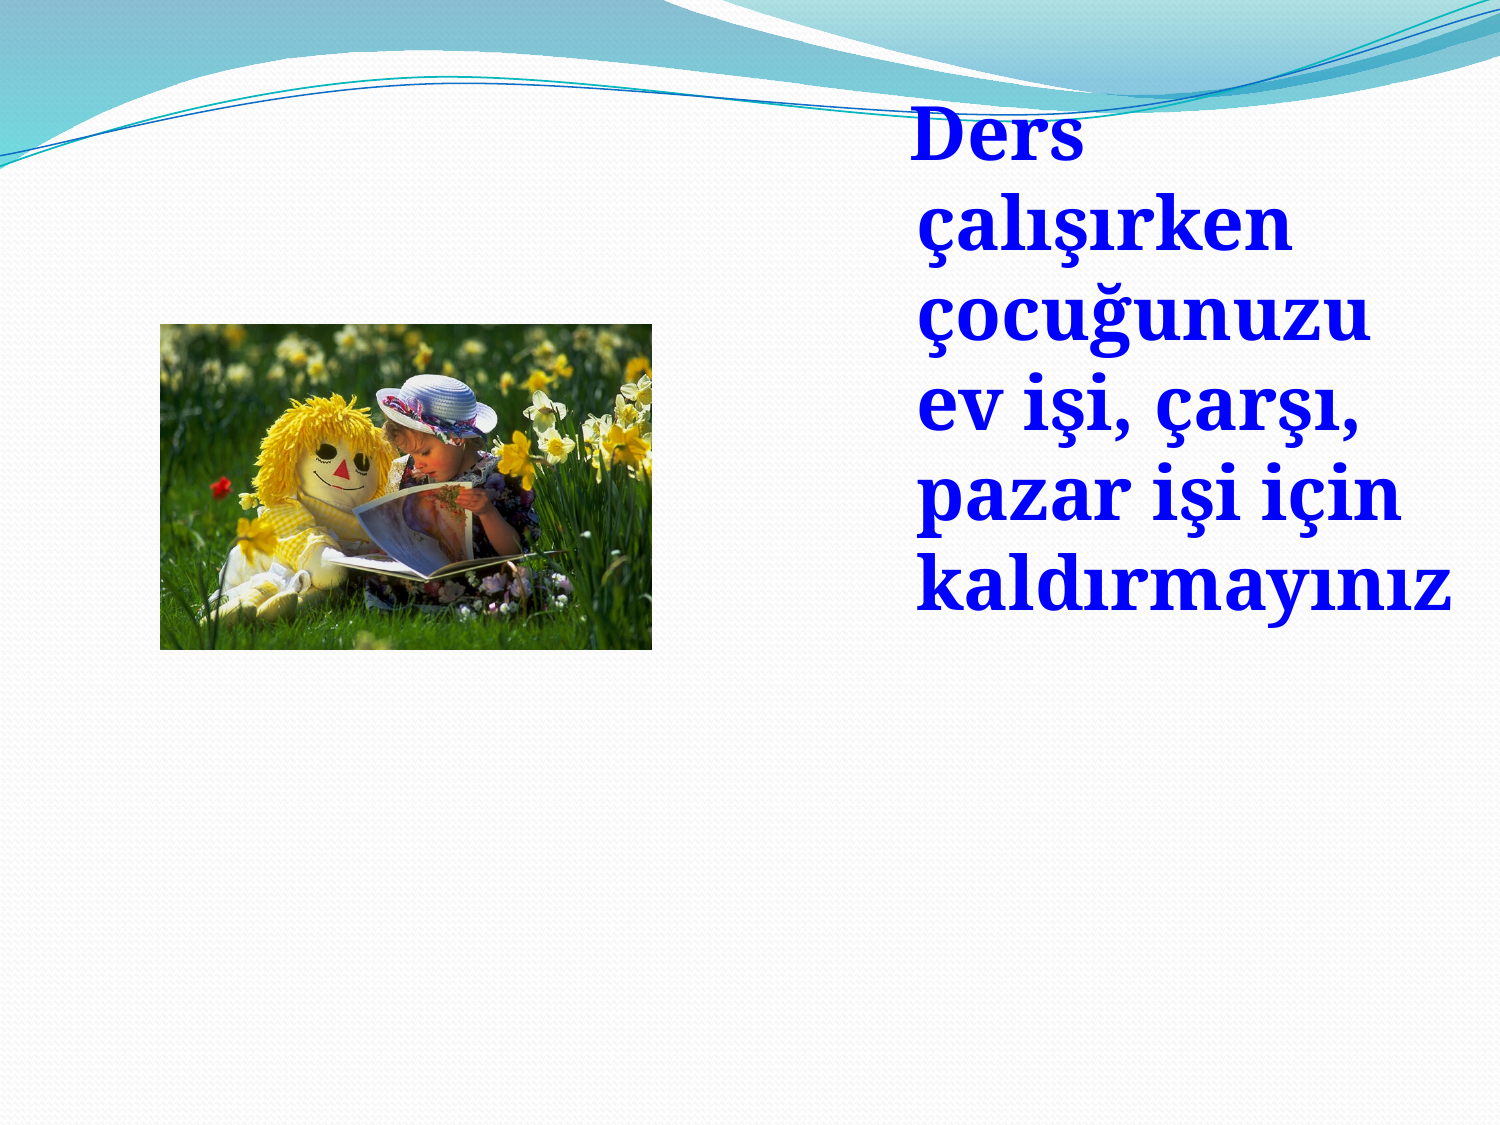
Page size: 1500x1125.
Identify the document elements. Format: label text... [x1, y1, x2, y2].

list Ders çalışırken çocuğunuzu ev işi, çarşı, pazar işi için kaldırmayınız [856, 78, 1471, 1035]
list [160, 324, 652, 651]
